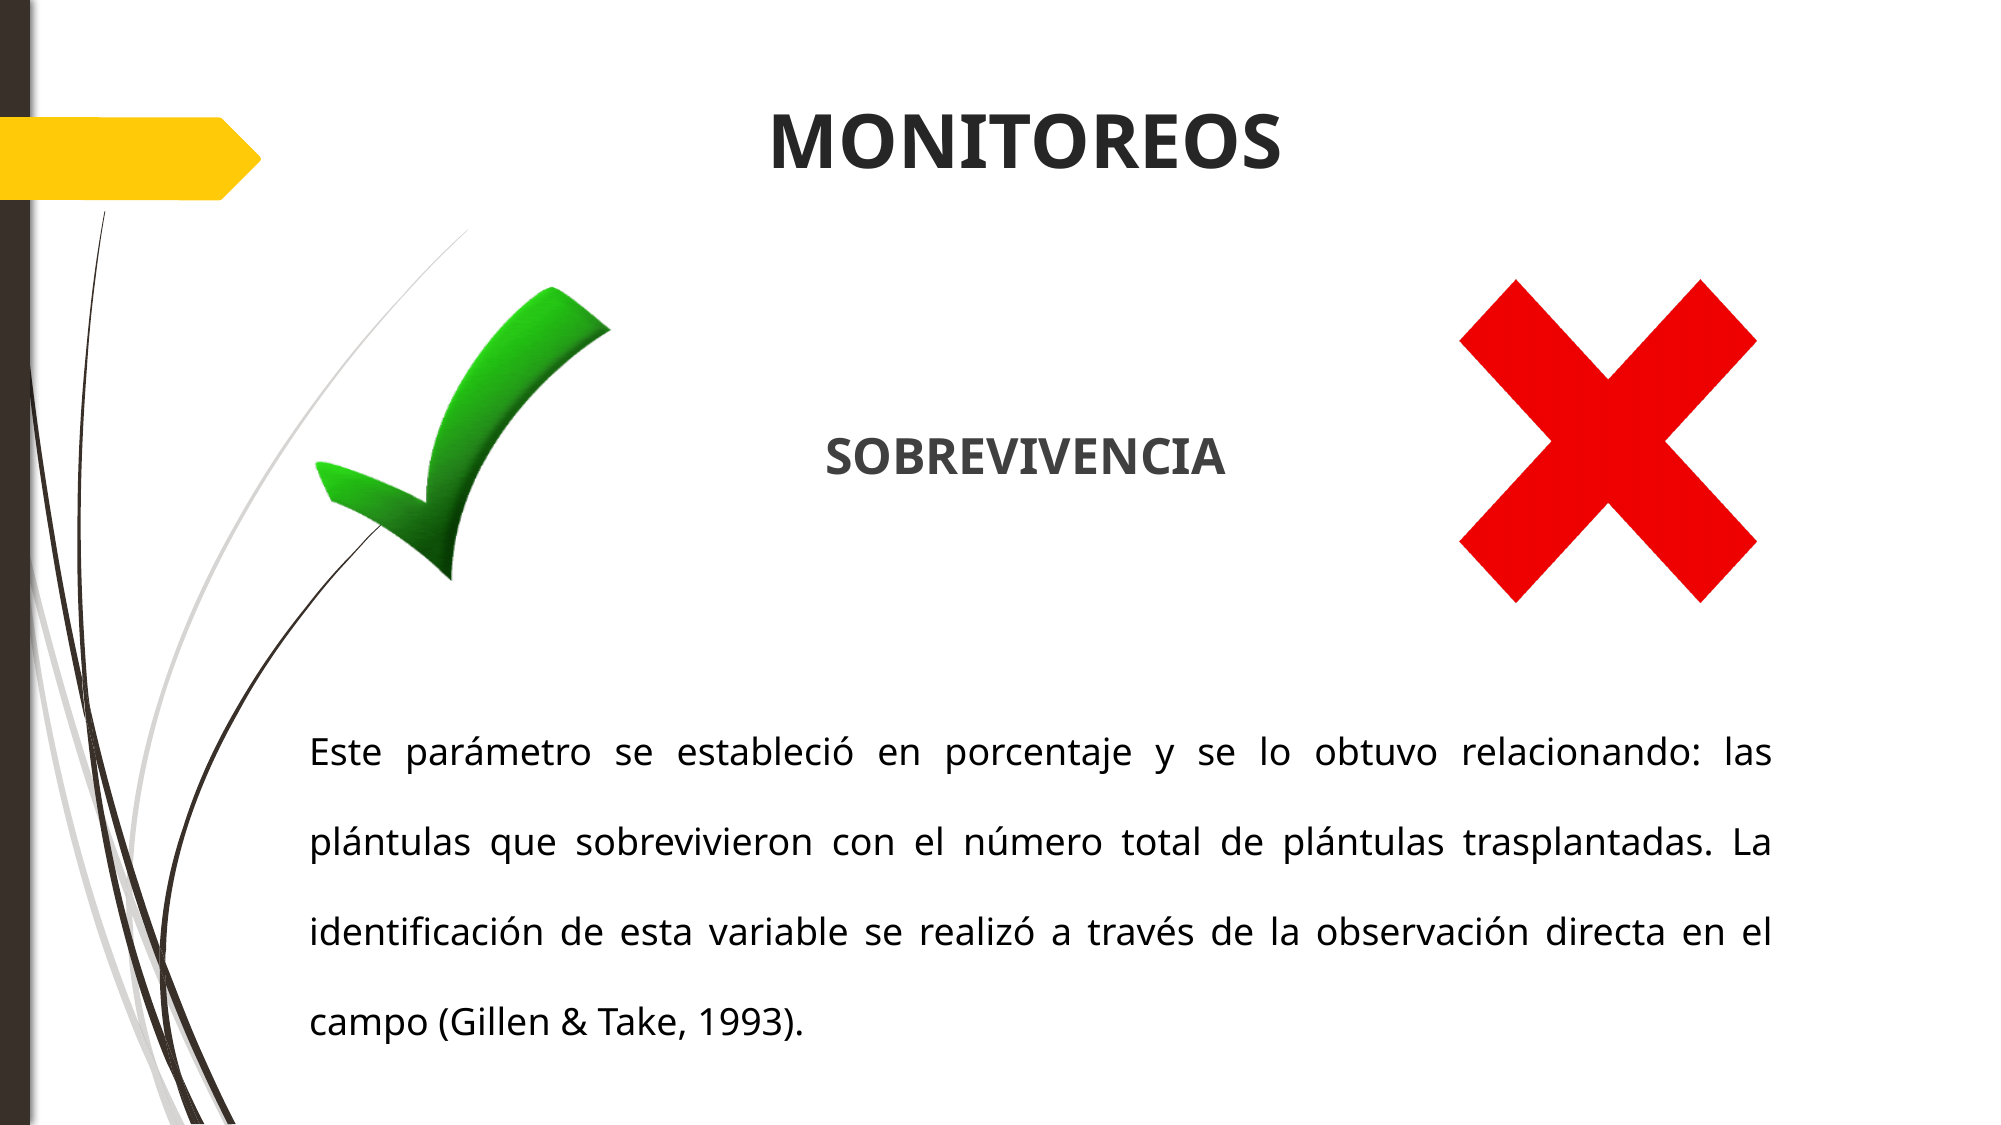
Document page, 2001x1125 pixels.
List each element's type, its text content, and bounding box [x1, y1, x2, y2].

list SOBREVIVENCIA [696, 387, 1355, 472]
text_box Este parámetro se estableció en porcentaje y se lo obtuvo relacionando: las plántulas que sobrevivieron con el número total de plántulas trasplantadas. La identificación de esta variable se realizó a través de la observación directa en el campo (Gillen & Take, 1993). [294, 675, 1789, 1051]
picture [1459, 278, 1757, 604]
title MONITOREOS [294, 85, 1757, 193]
picture [265, 264, 641, 604]
